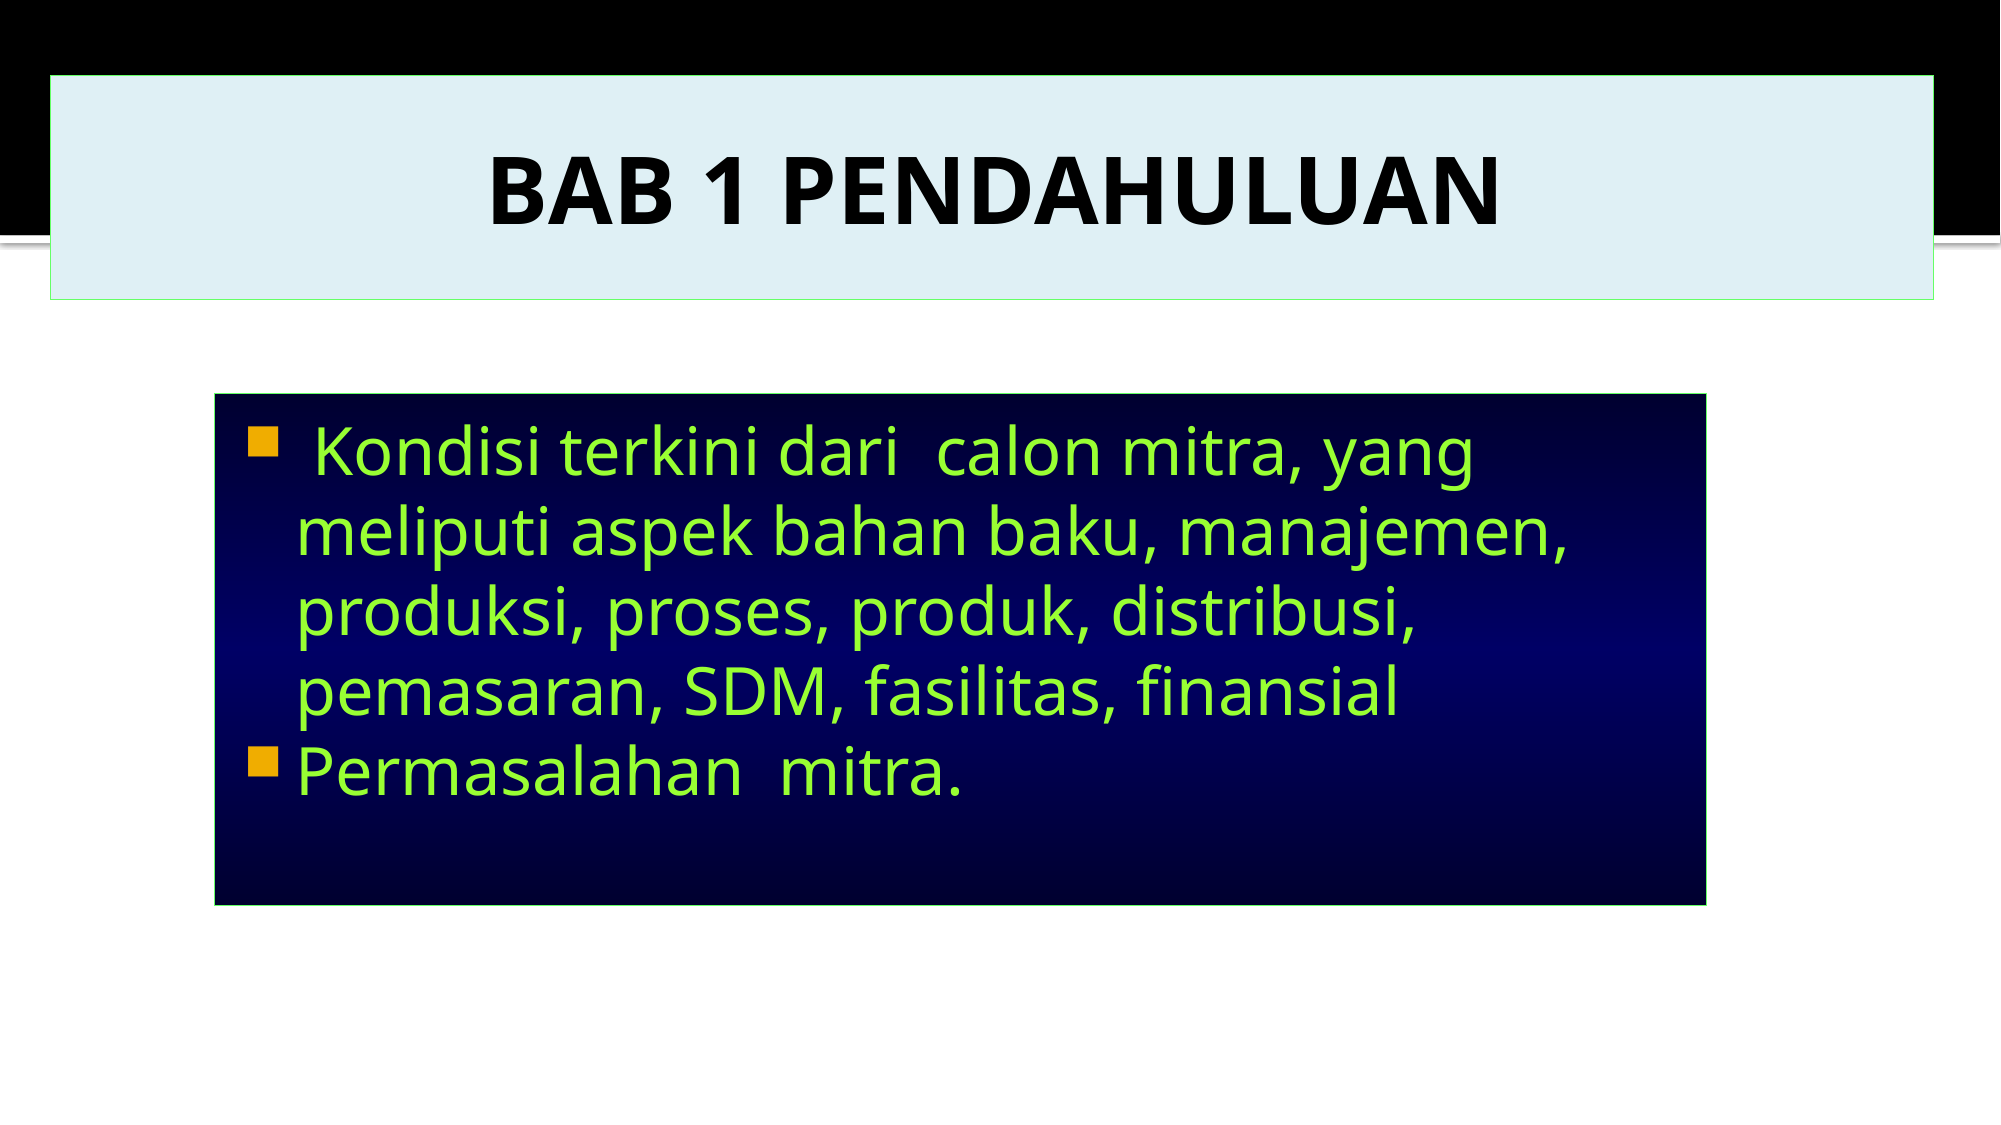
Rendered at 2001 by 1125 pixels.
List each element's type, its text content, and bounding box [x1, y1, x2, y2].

title BAB 1 PENDAHULUAN [50, 75, 1934, 300]
list Kondisi terkini dari calon mitra, yang meliputi aspek bahan baku, manajemen, produksi, proses, produk, distribusi, pemasaran, SDM, fasilitas, finansial Permasalahan mitra. [214, 393, 1707, 906]
